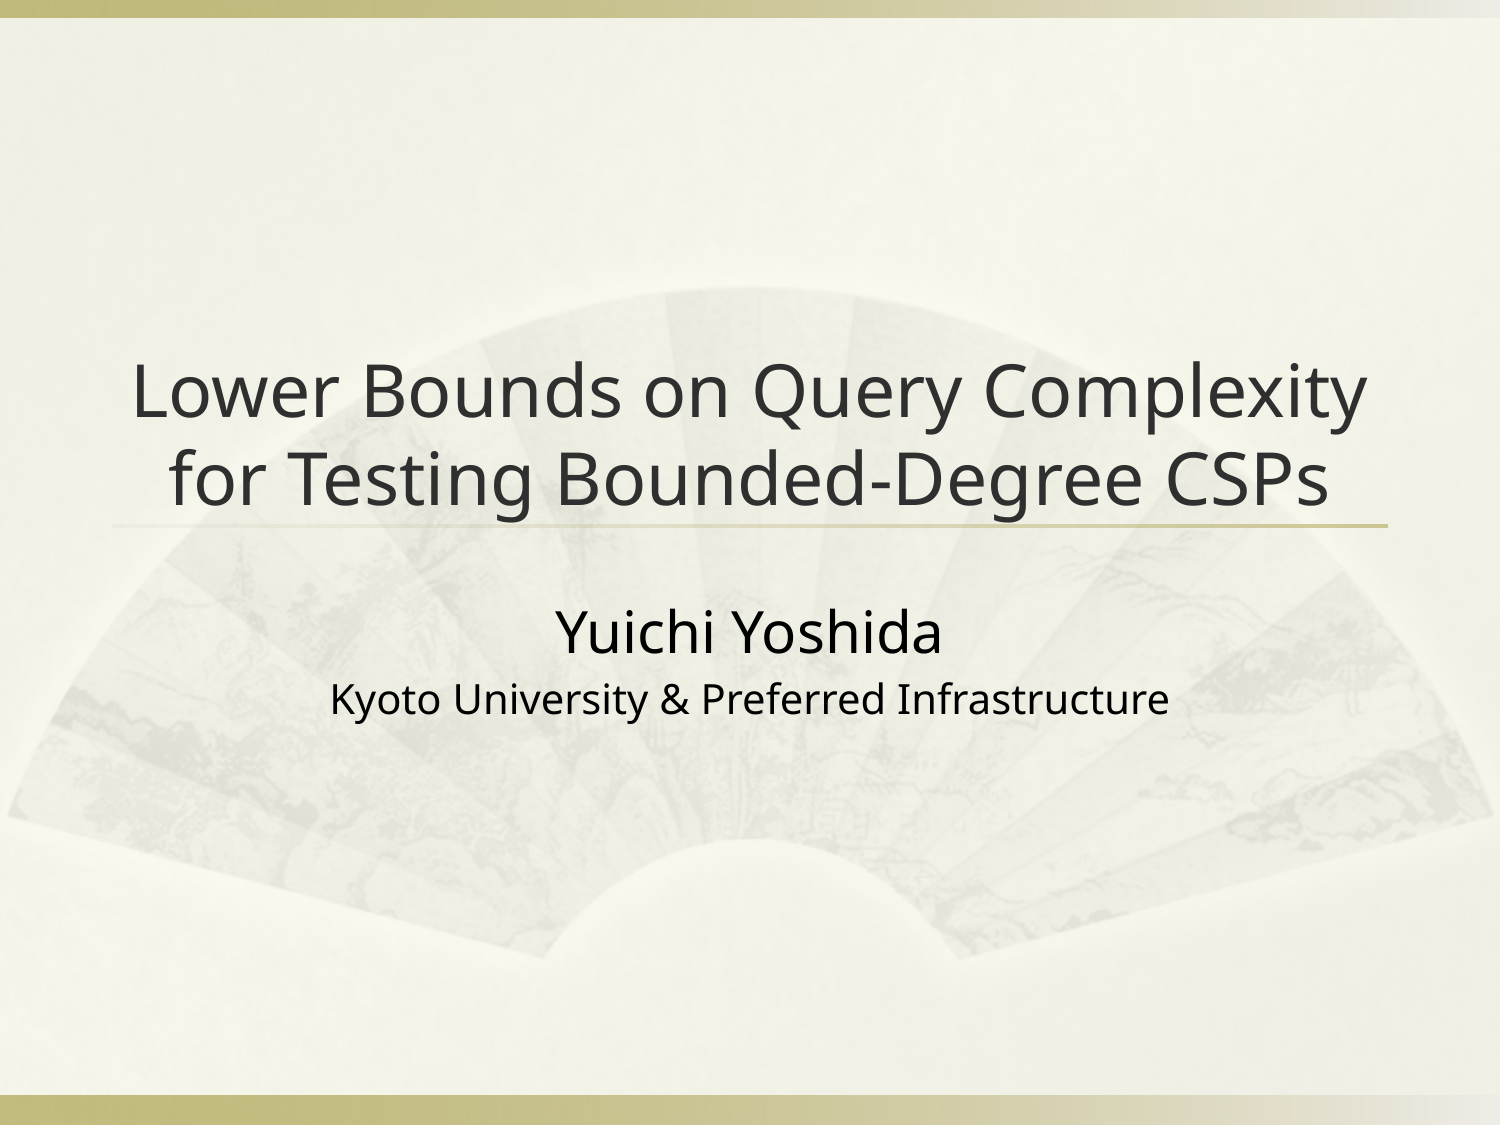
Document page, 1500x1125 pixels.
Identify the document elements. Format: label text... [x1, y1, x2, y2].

title Lower Bounds on Query Complexity for Testing Bounded-Degree CSPs [112, 275, 1388, 528]
subtitle Yuichi Yoshida Kyoto University & Preferred Infrastructure [225, 587, 1275, 875]
